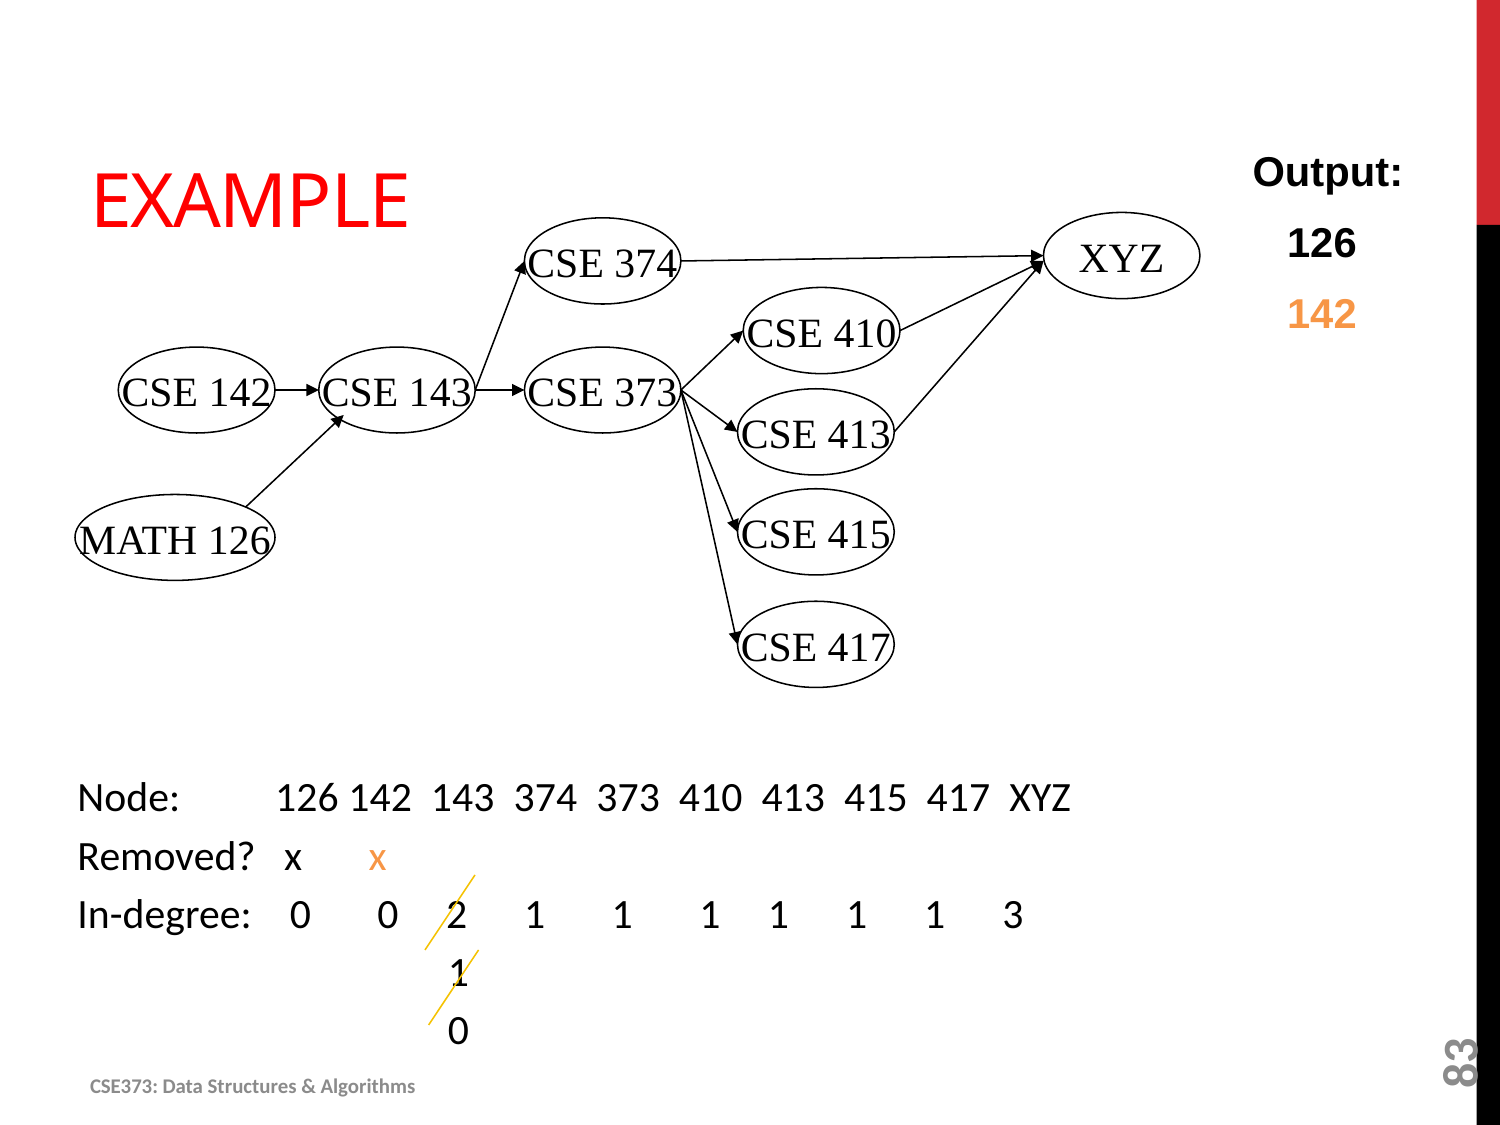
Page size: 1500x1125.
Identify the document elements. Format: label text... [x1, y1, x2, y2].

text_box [424, 874, 476, 951]
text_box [428, 949, 480, 1026]
footer CSE373: Data Structures & Algorithms [75, 1065, 638, 1112]
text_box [74, 211, 1201, 688]
list Output: 126 142 [1237, 137, 1475, 875]
text_box Node: 126 142 143 374 373 410 413 415 417 XYZ Removed? x x In-degree: 0 0 2 1 1 1 1 1 1 3 1 0 [62, 762, 1400, 1050]
title Example [75, 25, 1025, 209]
slide_number 83 [1427, 887, 1488, 1104]
